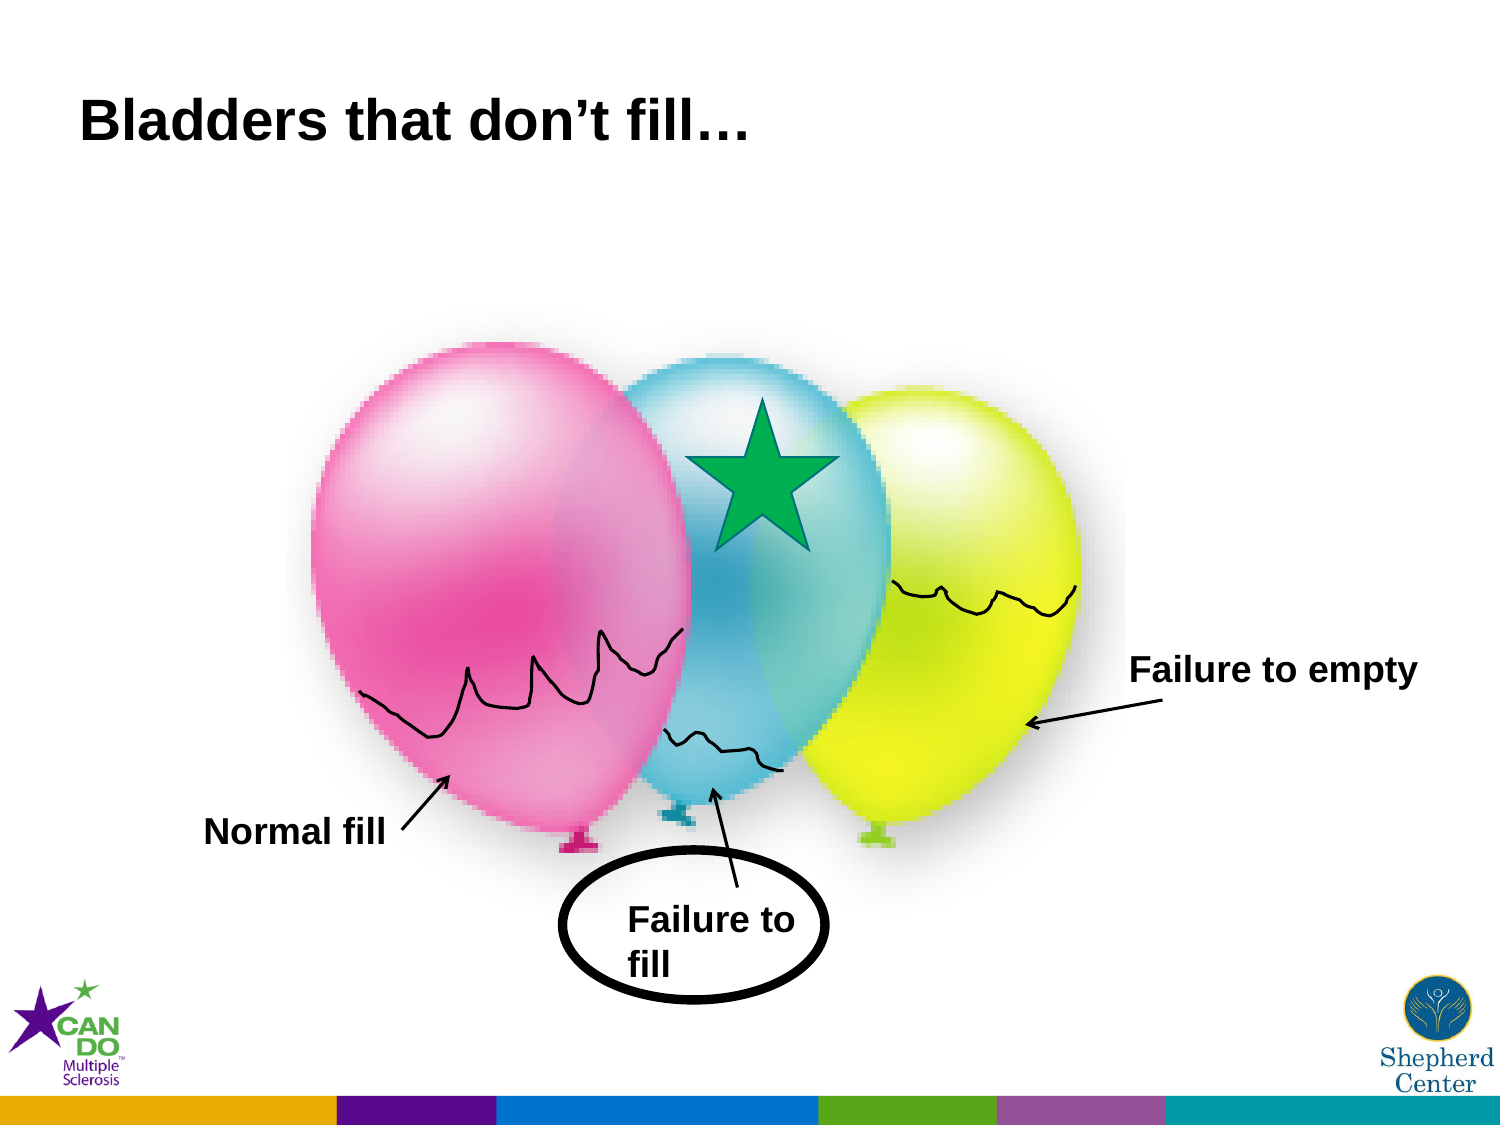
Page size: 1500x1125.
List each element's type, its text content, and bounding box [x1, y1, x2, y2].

text_box Bladders that don’t fill… [65, 75, 769, 160]
text_box Normal fill [188, 799, 287, 860]
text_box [1024, 699, 1163, 725]
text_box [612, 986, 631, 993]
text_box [712, 787, 738, 888]
text_box [561, 913, 827, 1001]
text_box Failure to empty [1125, 637, 1434, 698]
text_box Failure to fill [757, 913, 834, 993]
picture [0, 941, 1500, 1125]
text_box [402, 774, 450, 831]
picture [287, 262, 1125, 913]
